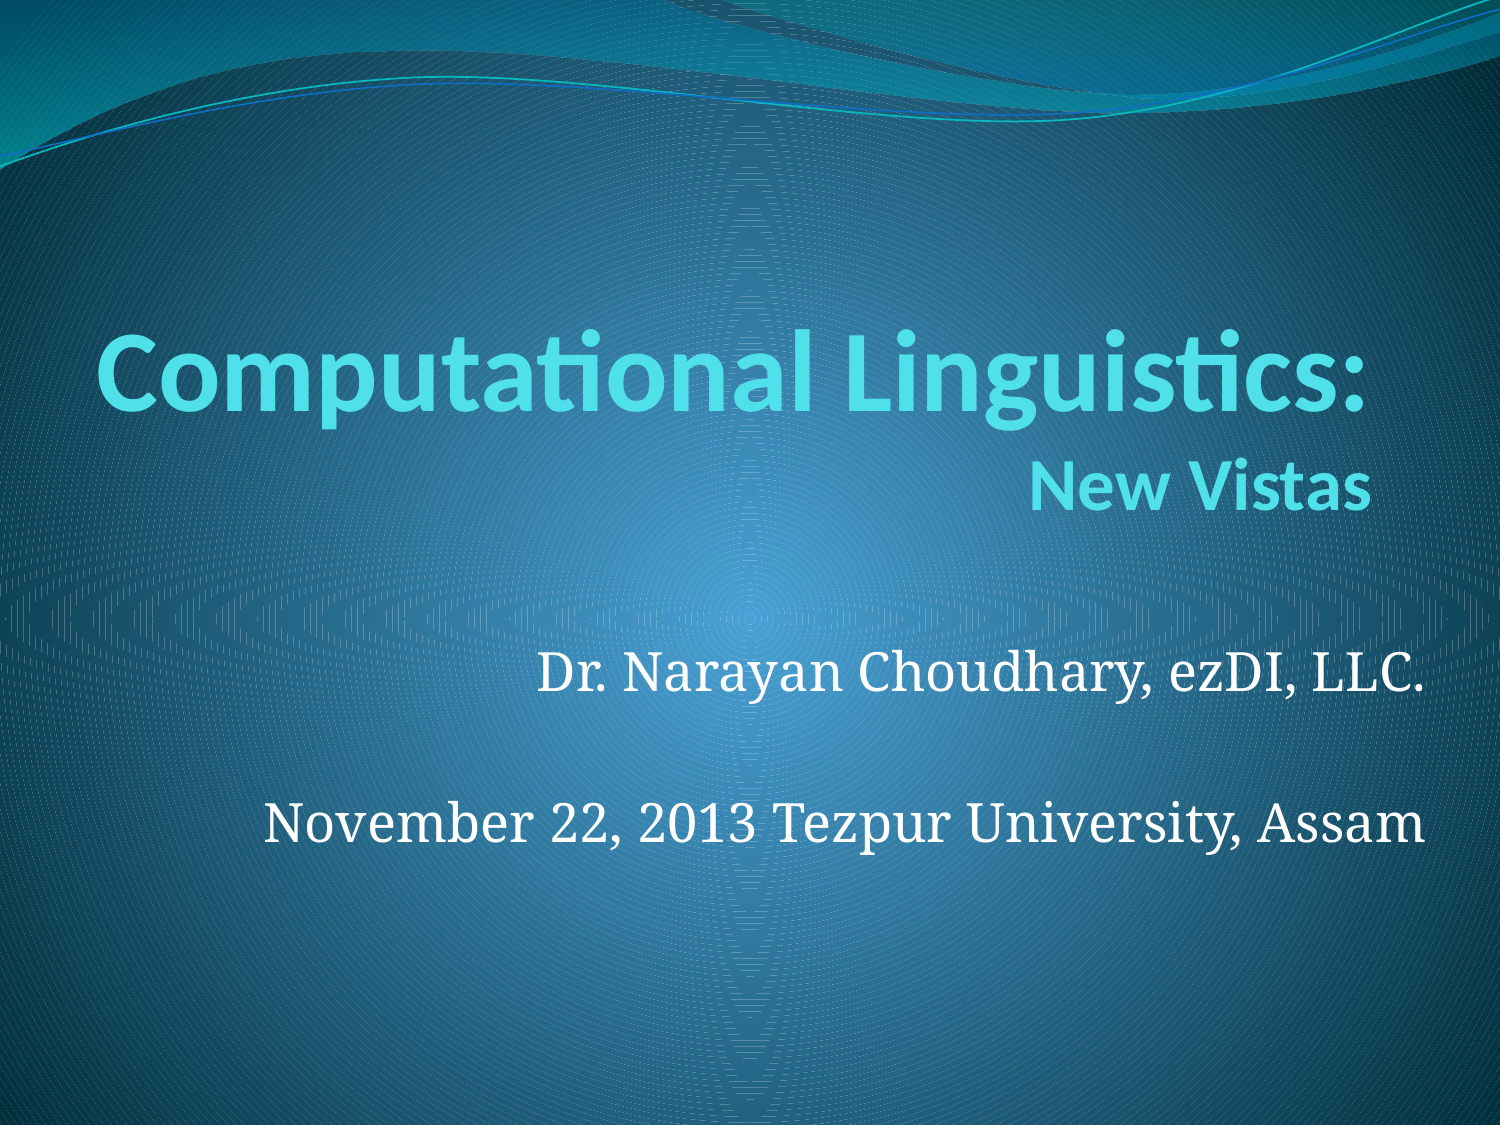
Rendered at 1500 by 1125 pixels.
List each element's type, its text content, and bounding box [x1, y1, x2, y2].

title Computational Linguistics: New Vistas [87, 224, 1376, 525]
subtitle Dr. Narayan Choudhary, ezDI, LLC. November 22, 2013 Tezpur University, Assam [87, 629, 1438, 888]
